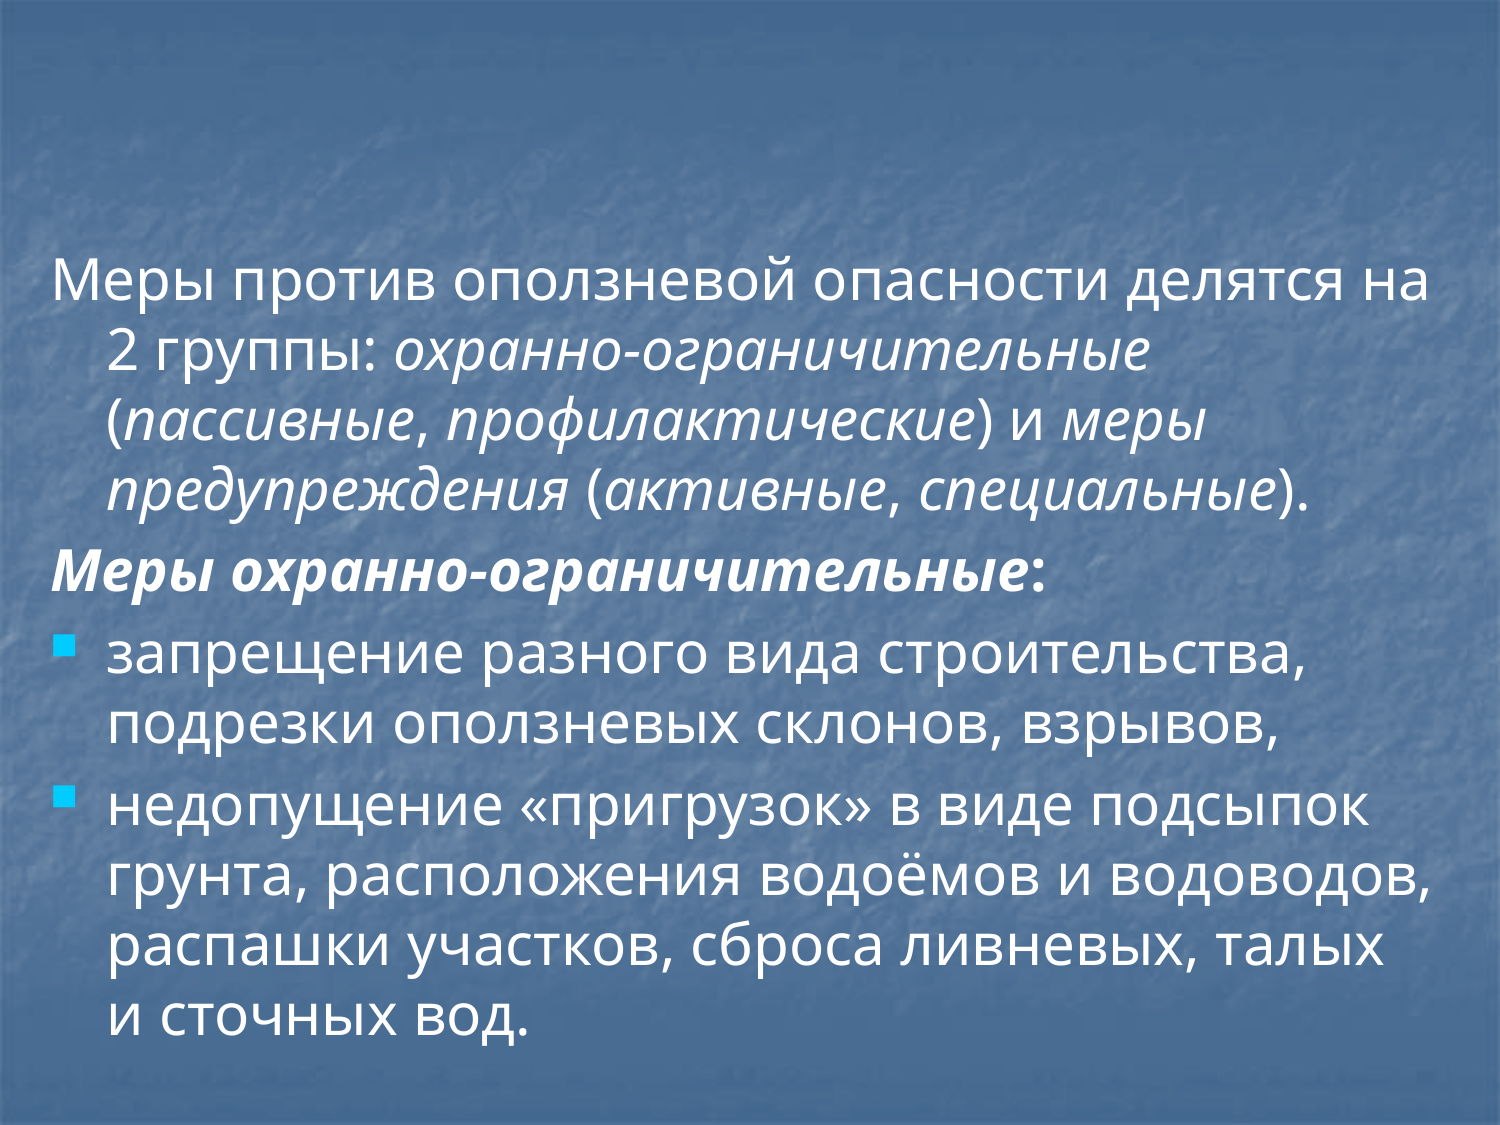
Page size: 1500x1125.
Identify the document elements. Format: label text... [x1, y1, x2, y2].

list Меры против оползневой опасности делятся на 2 группы: охранно-ограничительные (пассивные, профилактические) и меры предупреждения (активные, специальные). Меры охранно-ограничительные: запрещение разного вида строительства, подрезки оползневых склонов, взрывов, недопущение «пригрузок» в виде подсыпок грунта, расположения водоёмов и водоводов, распашки участков, сброса ливневых, талых и сточных вод. [34, 234, 1454, 1125]
